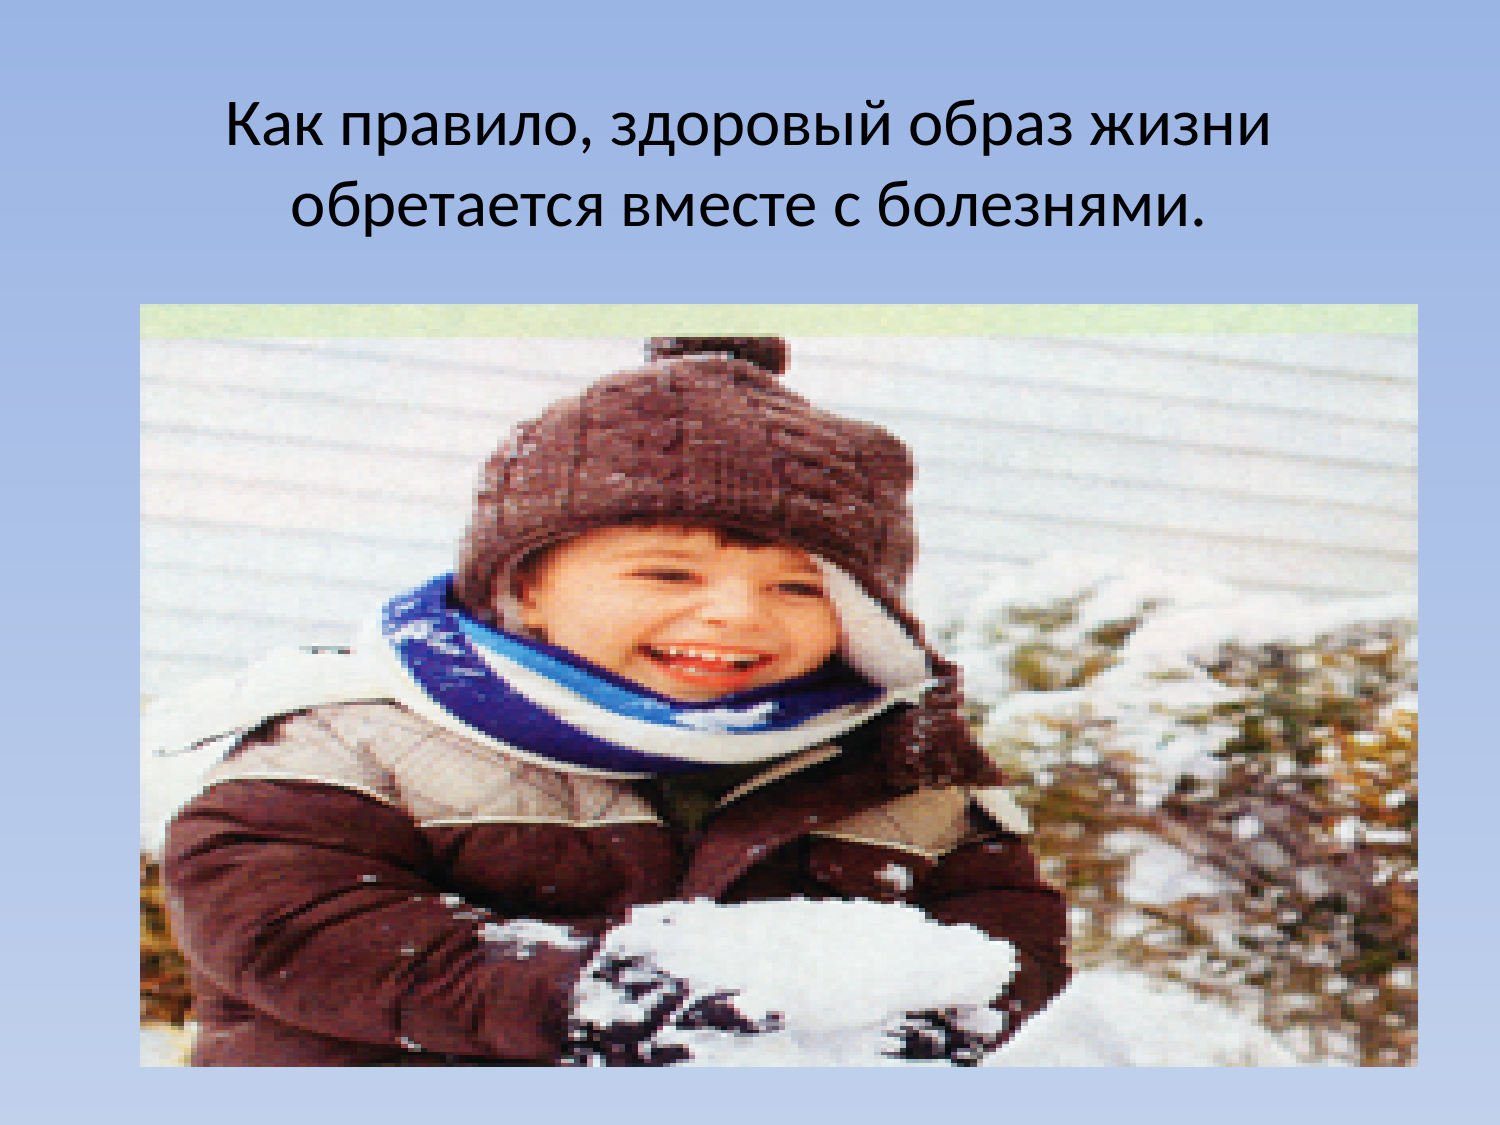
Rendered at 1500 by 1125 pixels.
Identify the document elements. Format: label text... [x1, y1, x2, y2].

title Как правило, здоровый образ жизни обретается вместе с болезнями. [112, 70, 1388, 329]
picture [140, 304, 1419, 1067]
